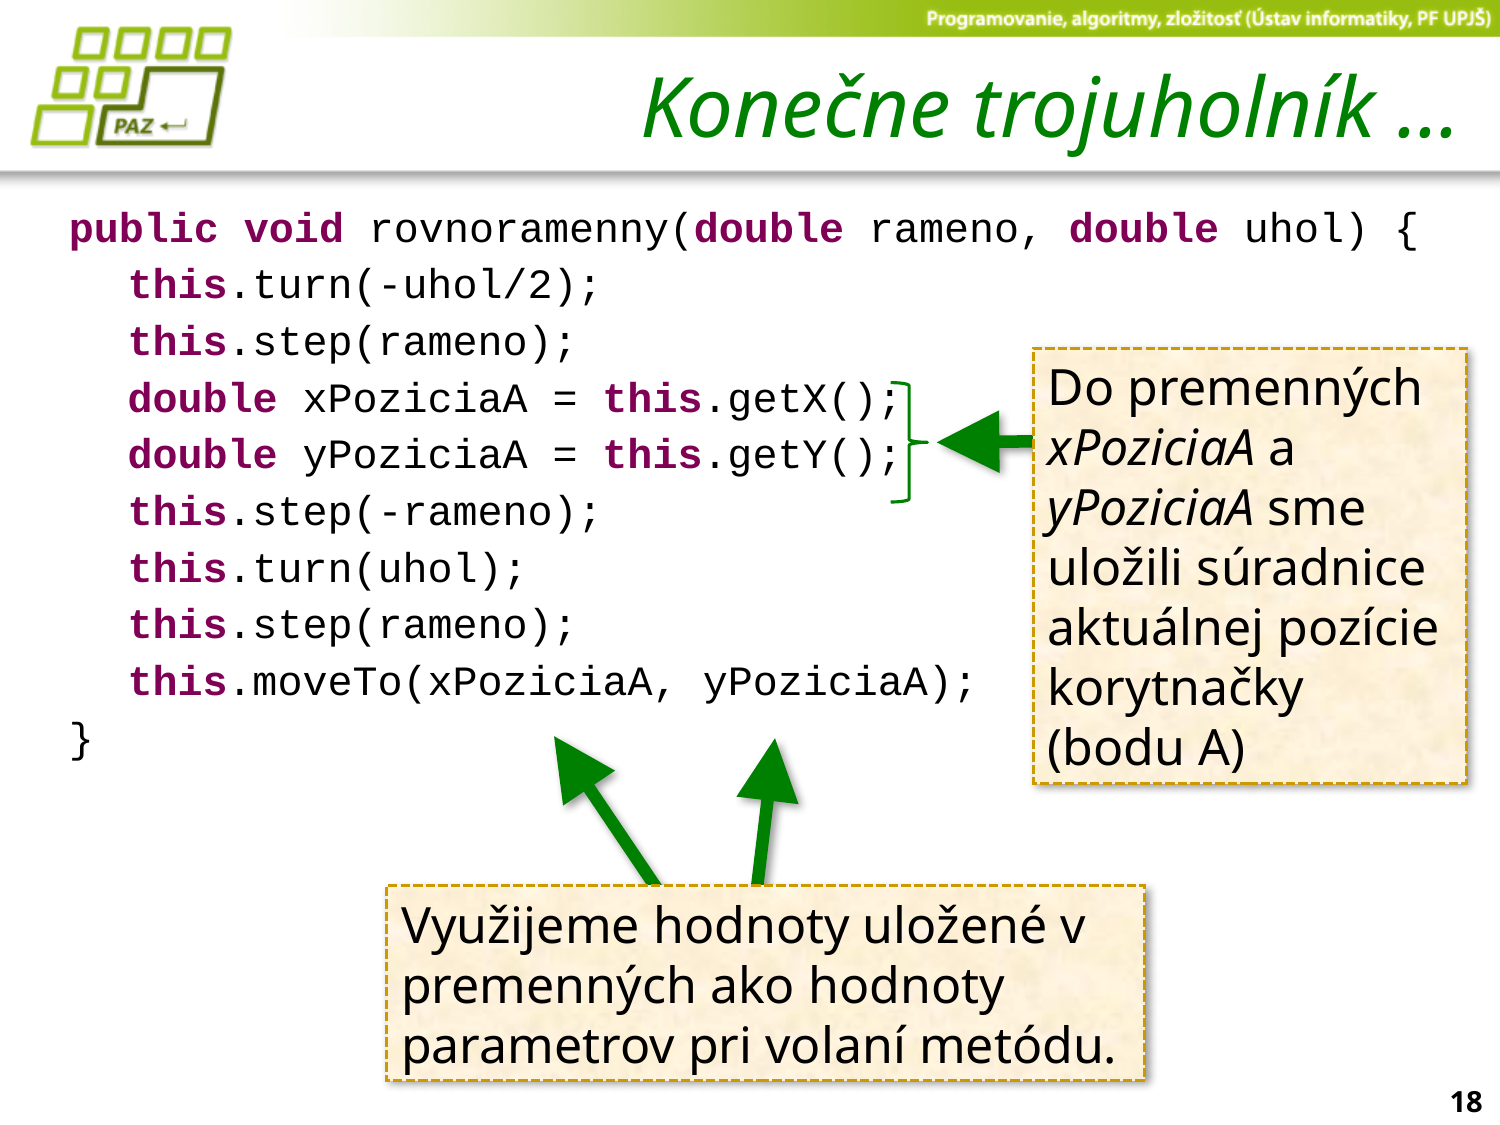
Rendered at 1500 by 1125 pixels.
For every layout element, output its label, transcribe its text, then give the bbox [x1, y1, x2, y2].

text_box [554, 736, 654, 883]
title Konečne trojuholník ... [343, 46, 1477, 135]
picture [0, 0, 1500, 1125]
text_box [936, 431, 1031, 453]
text_box Do premenných xPoziciaA a yPoziciaA sme uložili súradnice aktuálnej pozície korytnačky (bodu A) [1033, 348, 1467, 784]
text_box [757, 738, 783, 883]
text_box Využijeme hodnoty uložené v premenných ako hodnoty parametrov pri volaní metódu. [386, 885, 1145, 1081]
list public void rovnoramenny(double rameno, double uhol) { this.turn(-uhol/2); this.step(rameno); double xPoziciaA = this.getX(); double yPoziciaA = this.getY(); this.step(-rameno); this.turn(uhol); this.step(rameno); this.moveTo(xPoziciaA, yPoziciaA); } [53, 202, 1454, 1080]
text_box [890, 382, 928, 503]
